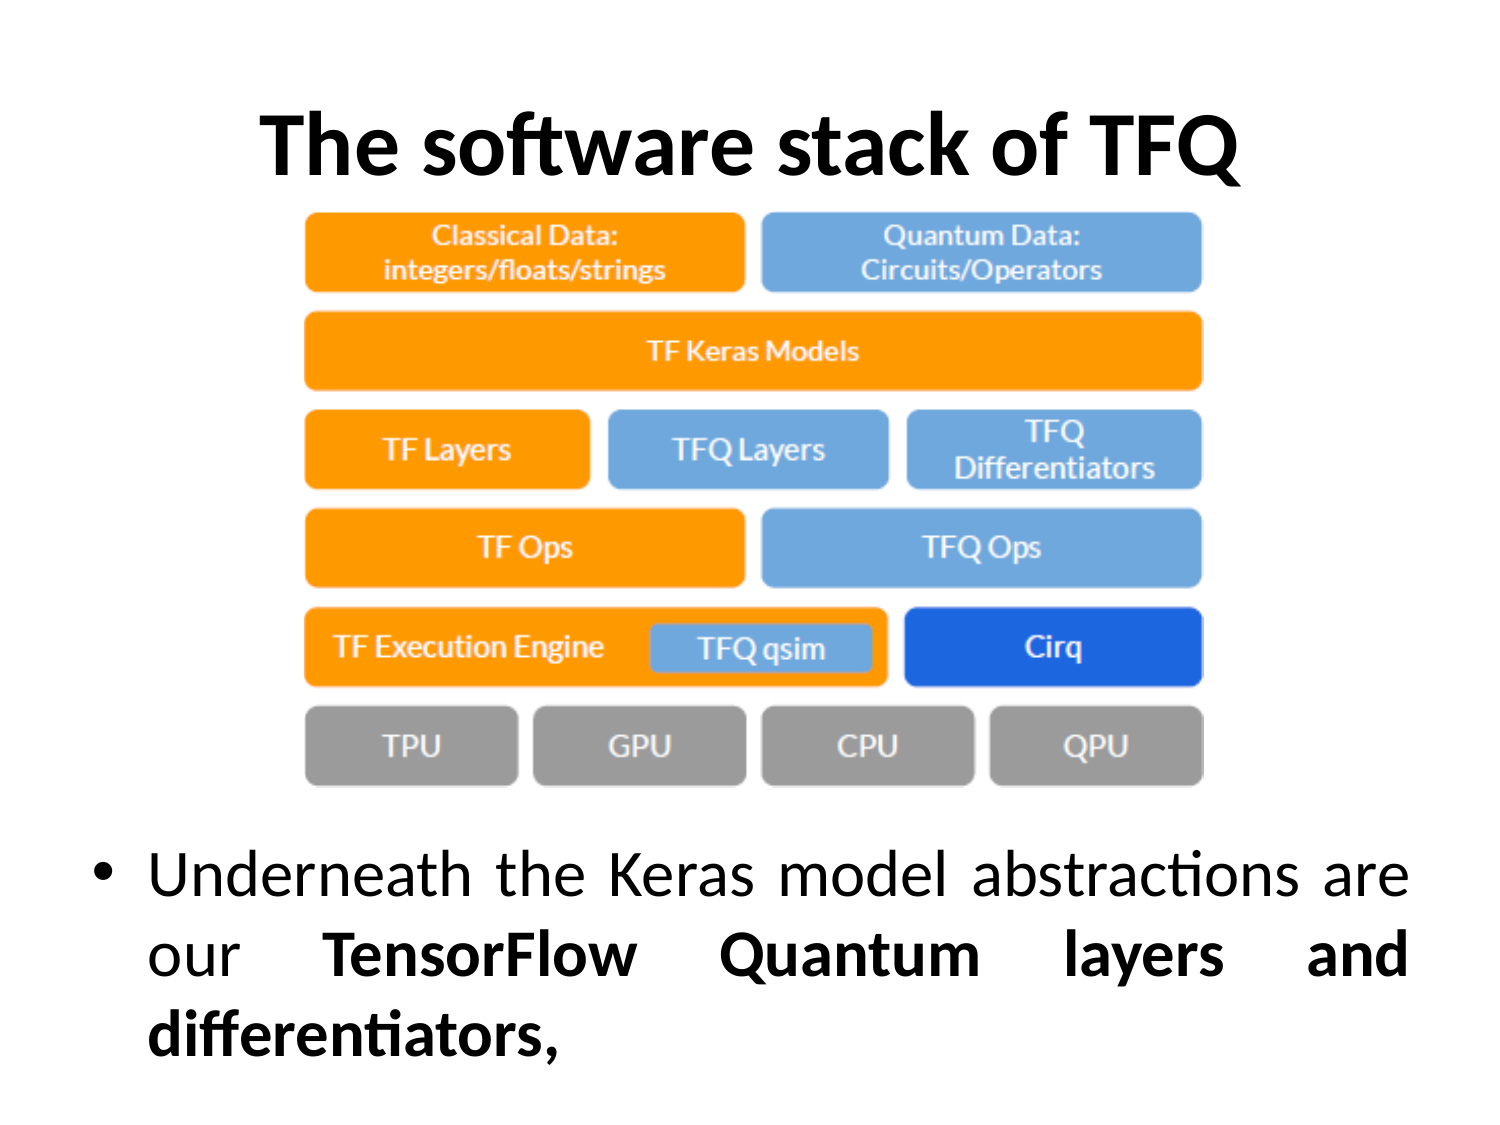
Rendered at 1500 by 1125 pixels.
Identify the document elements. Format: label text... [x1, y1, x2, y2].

picture [304, 211, 1204, 789]
title The software stack of TFQ [75, 45, 1425, 233]
list Underneath the Keras model abstractions are our TensorFlow Quantum layers and differentiators, [76, 822, 1427, 1100]
